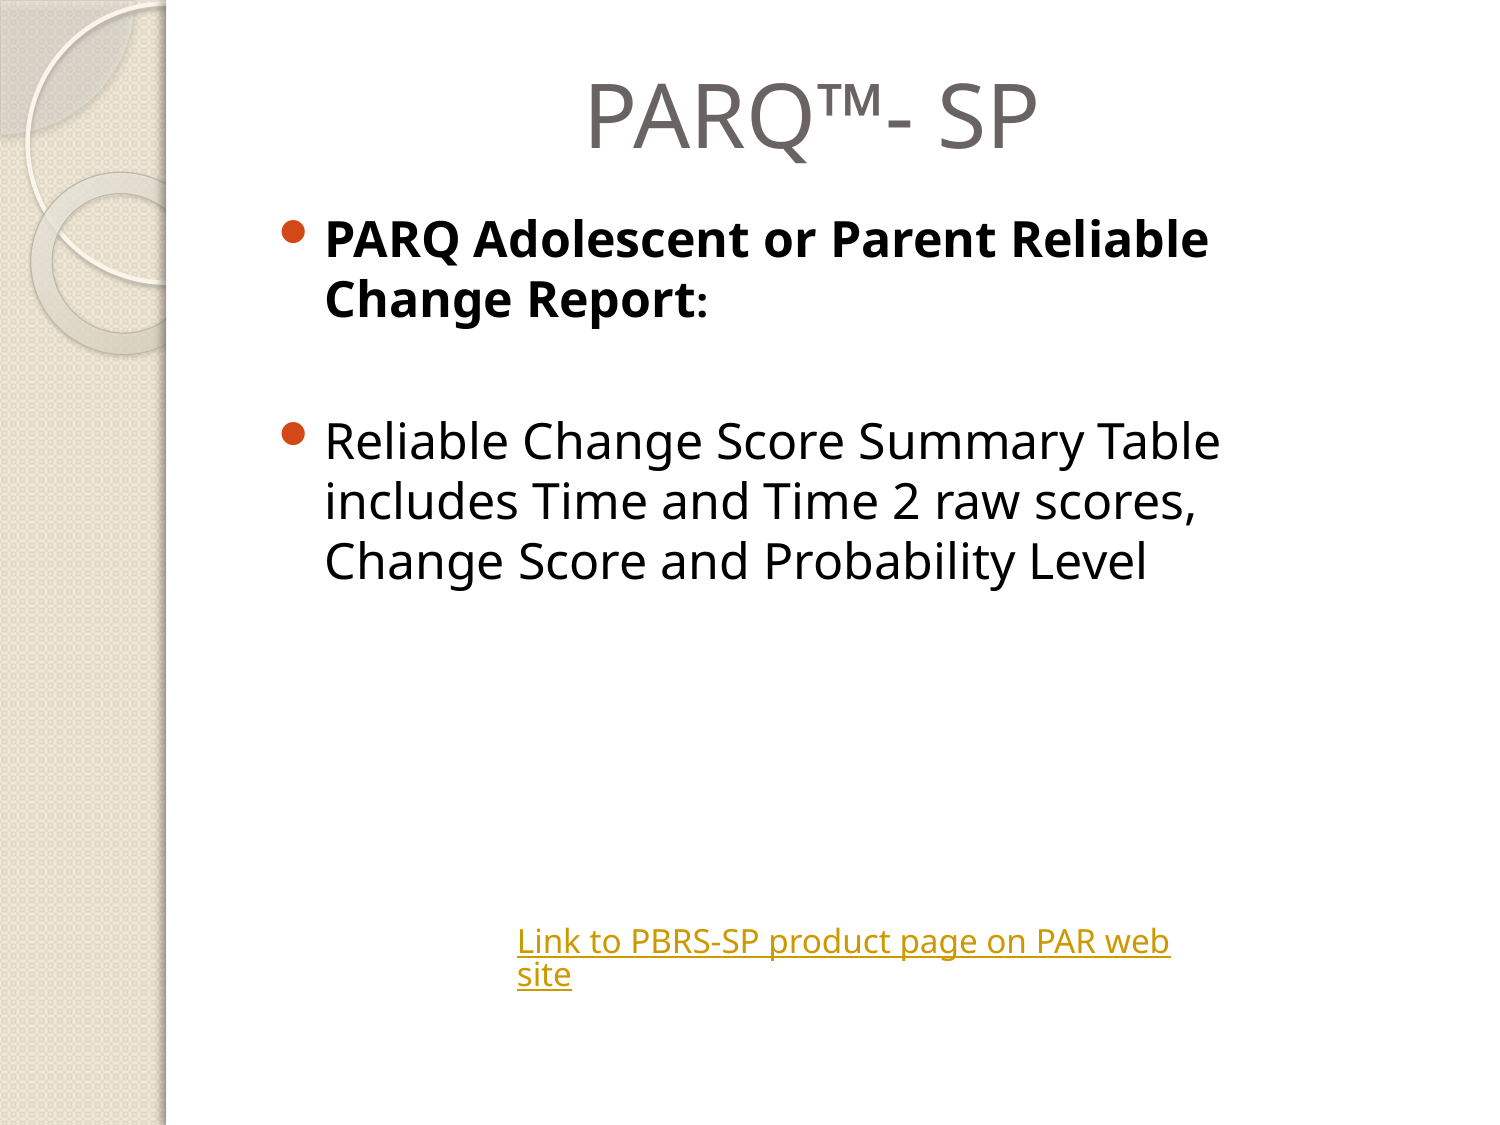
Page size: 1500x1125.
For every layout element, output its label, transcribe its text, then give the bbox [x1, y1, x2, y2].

title PARQ™- SP [249, 50, 1375, 175]
list PARQ Adolescent or Parent Reliable Change Report: Reliable Change Score Summary Table includes Time and Time 2 raw scores, Change Score and Probability Level [249, 200, 1375, 913]
text_box Link to PBRS-SP product page on PAR website [502, 912, 1200, 973]
